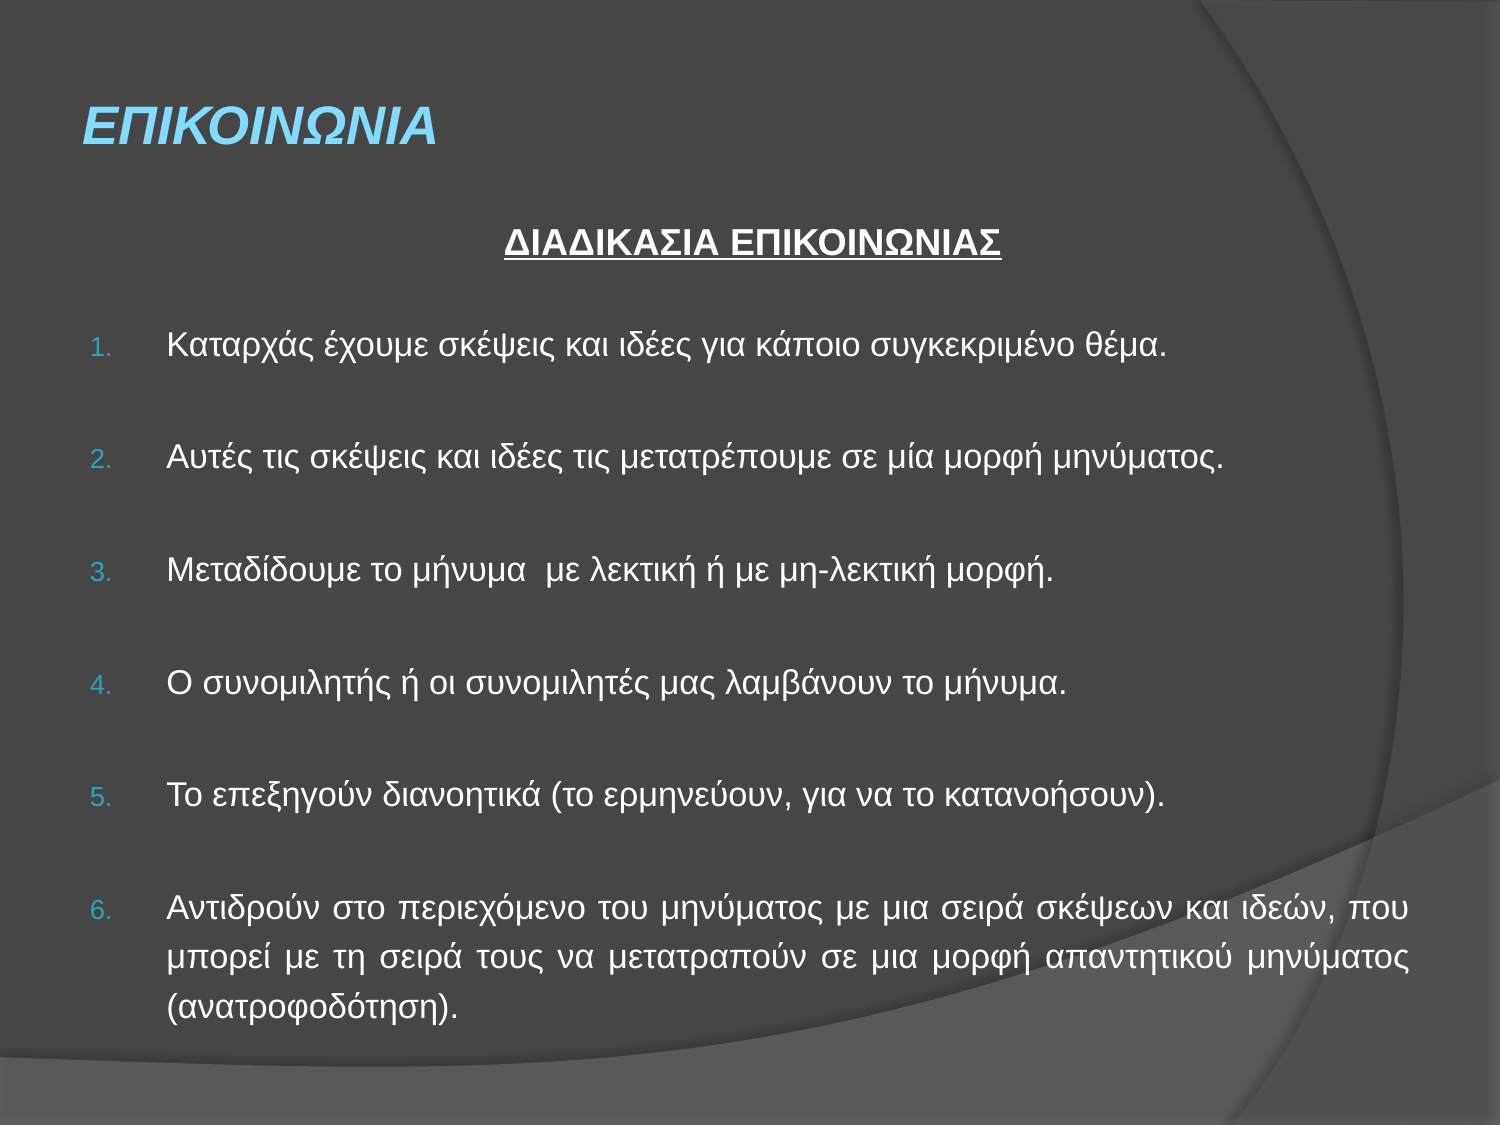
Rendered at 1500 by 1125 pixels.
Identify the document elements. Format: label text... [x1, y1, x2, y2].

title ΕΠΙΚΟΙΝΩΝΙΑ [75, 70, 1425, 176]
list ΔΙΑΔΙΚΑΣΙΑ ΕΠΙΚΟΙΝΩΝΙΑΣ Καταρχάς έχουμε σκέψεις και ιδέες για κάποιο συγκεκριμένο θέμα. Αυτές τις σκέψεις και ιδέες τις μετατρέπουμε σε μία μορφή μηνύματος. Μεταδίδουμε το μήνυμα με λεκτική ή με μη-λεκτική μορφή. Ο συνομιλητής ή οι συνομιλητές μας λαμβάνουν το μήνυμα. Το επεξηγούν διανοητικά (το ερμηνεύουν, για να το κατανοήσουν). Αντιδρούν στο περιεχόμενο του μηνύματος με μια σειρά σκέψεων και ιδεών, που μπορεί με τη σειρά τους να μετατραπούν σε μια μορφή απαντητικού μηνύματος (ανατροφοδότηση). [75, 210, 1425, 1043]
